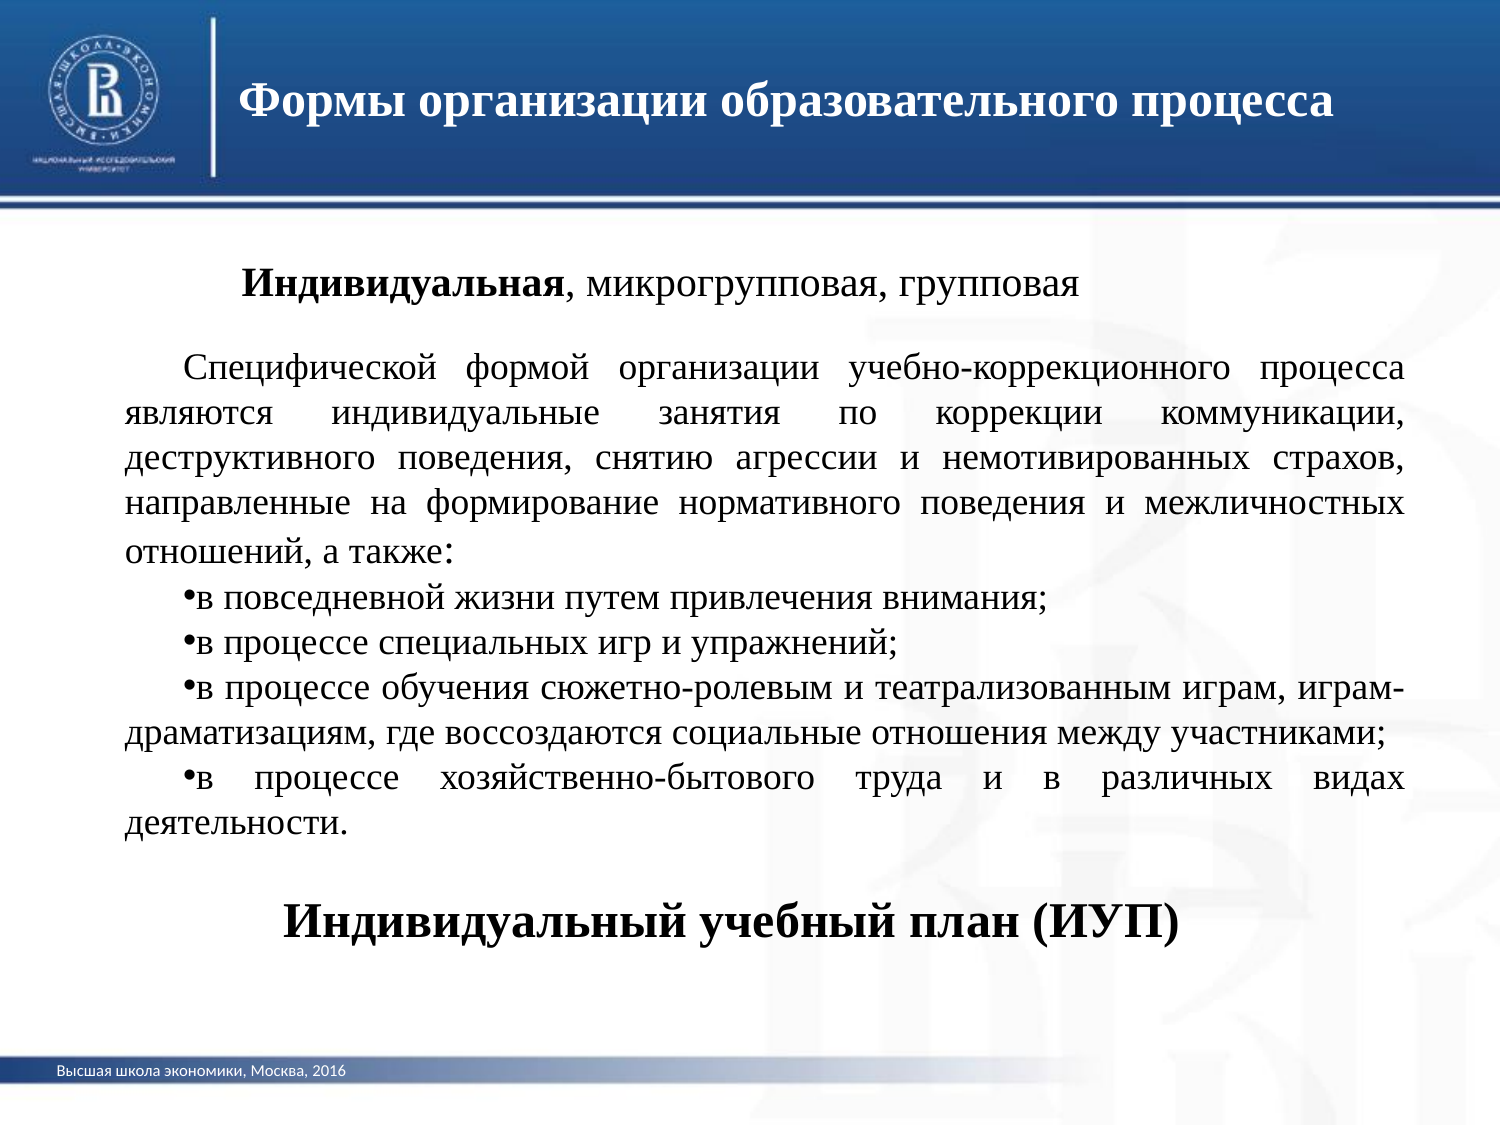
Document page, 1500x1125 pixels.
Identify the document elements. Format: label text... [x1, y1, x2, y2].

text_box Высшая школа экономики, Москва, 2016 [41, 1052, 722, 1093]
text_box Индивидуальный учебный план (ИУП) [182, 879, 1282, 955]
text_box Индивидуальная, микрогрупповая, групповая [226, 246, 1321, 312]
picture [0, 0, 1500, 1125]
text_box Специфической формой организации учебно-коррекционного процесса являются индивидуальные занятия по коррекции коммуникации, деструктивного поведения, снятию агрессии и немотивированных страхов, направленные на формирование нормативного поведения и межличностных отношений, а также: в повседневной жизни путем привлечения внимания; в процессе специальных игр и упражнений; в процессе обучения сюжетно-ролевым и театрализованным играм, играм-драматизациям, где воссоздаются социальные отношения между участниками; в процессе хозяйственно-бытового труда и в различных видах деятельности. [110, 334, 1422, 950]
text_box Формы организации образовательного процесса [223, 30, 1454, 171]
